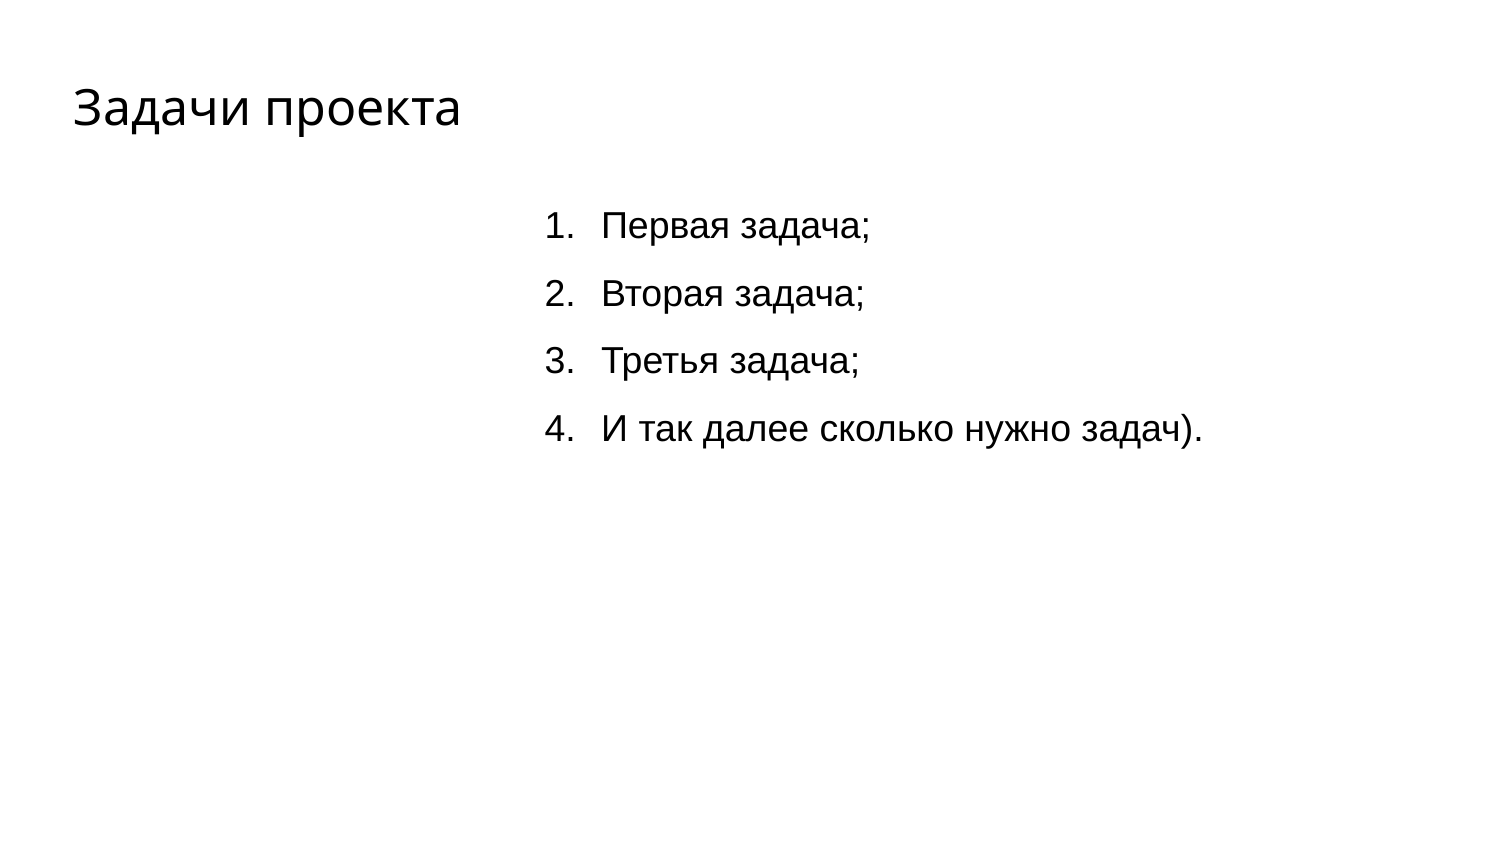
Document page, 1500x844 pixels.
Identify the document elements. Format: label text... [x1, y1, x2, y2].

title Первая задача; Вторая задача; Третья задача; И так далее сколько нужно задач). [510, 163, 1457, 731]
title Задачи проекта [59, 60, 1457, 132]
